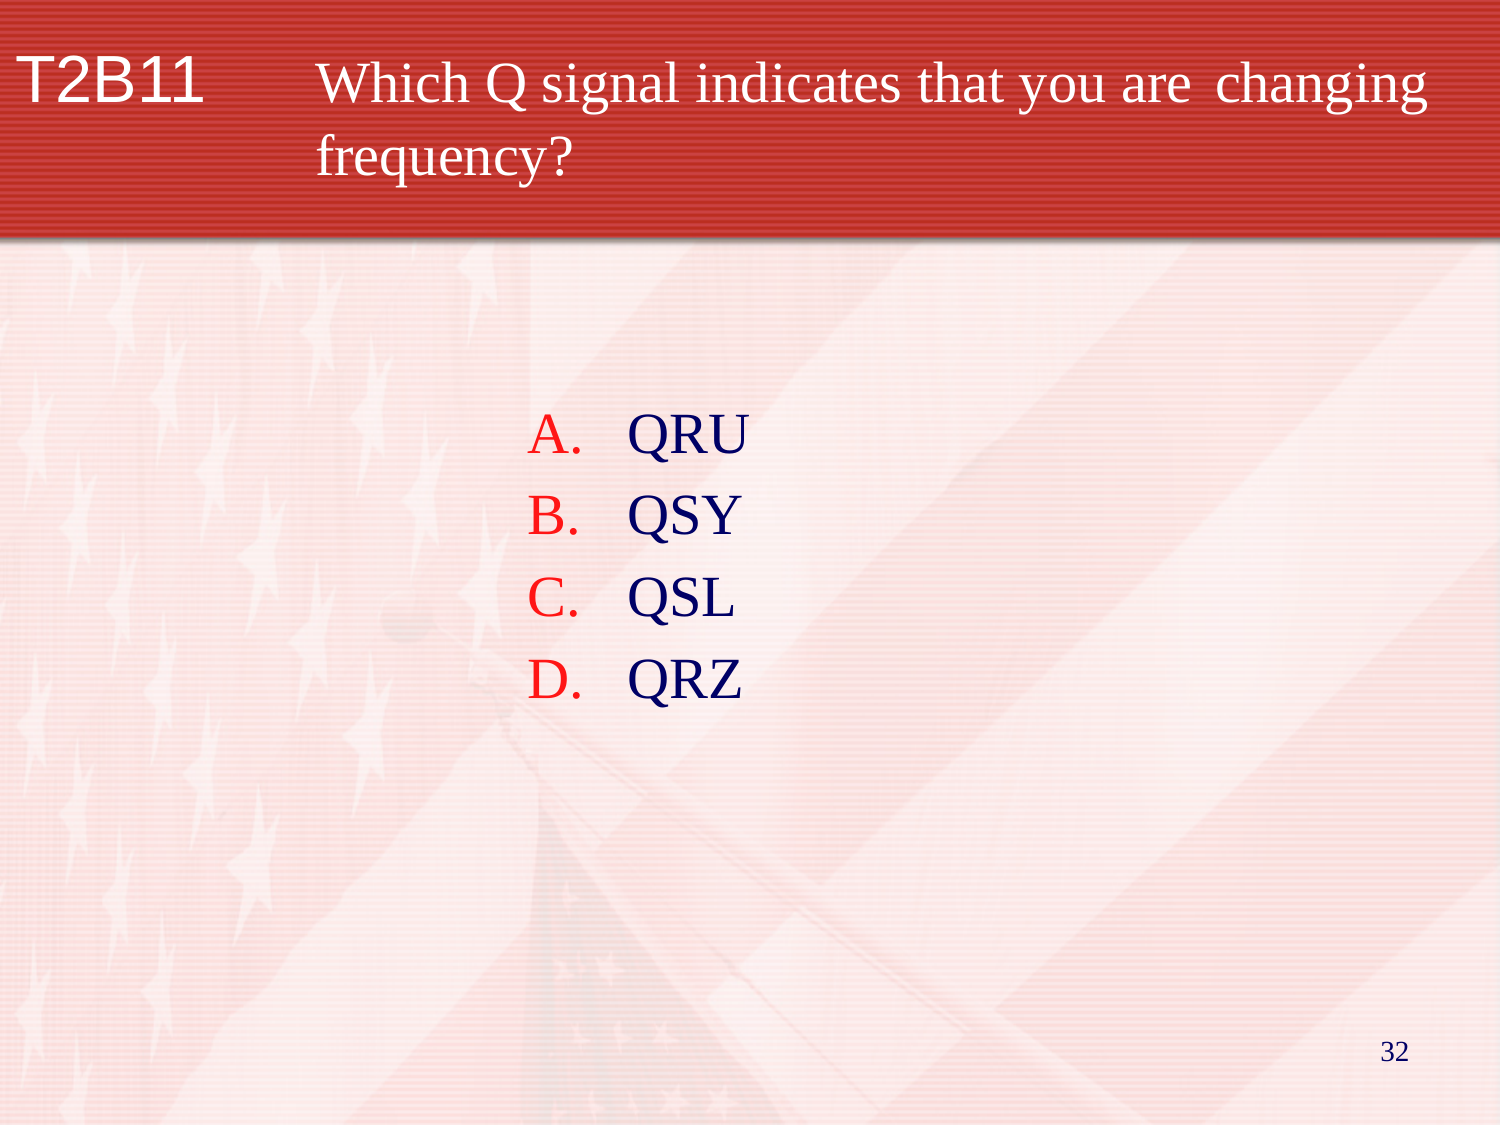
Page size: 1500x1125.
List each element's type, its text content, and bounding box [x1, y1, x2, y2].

slide_number 32 [1074, 1024, 1426, 1103]
title T2B11 Which Q signal indicates that you are changing frequency? [0, 0, 1475, 195]
list QRU QSY QSL QRZ [512, 387, 899, 763]
picture [0, 0, 1500, 1125]
